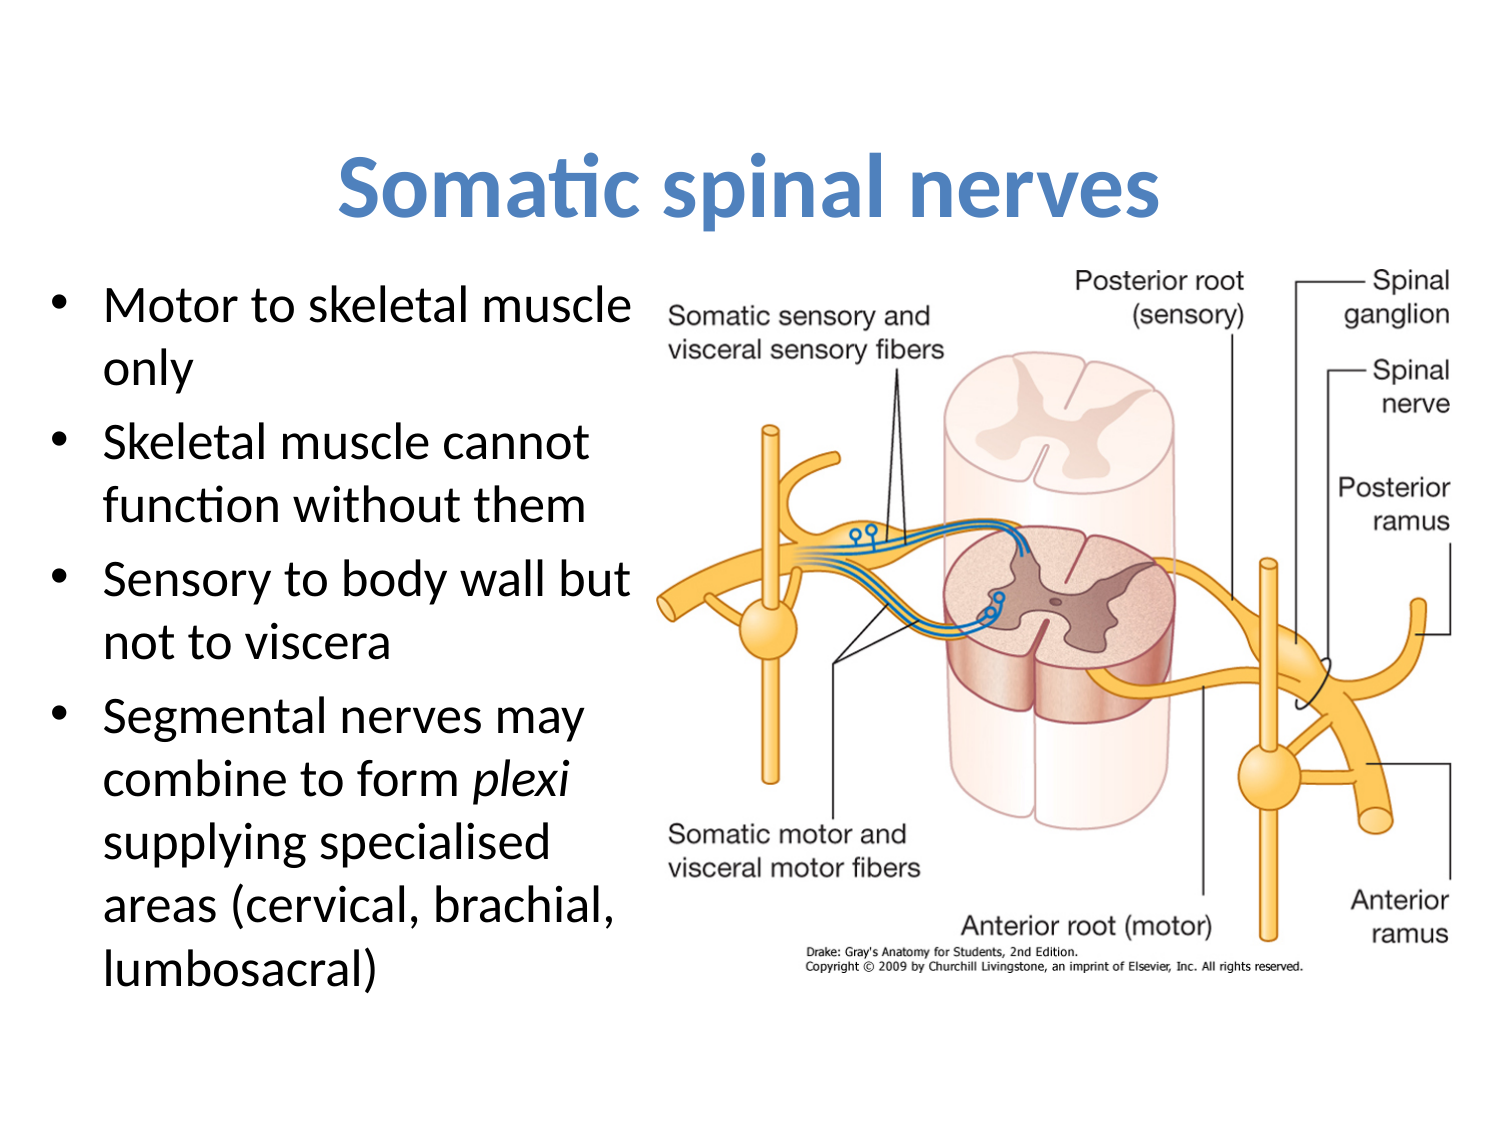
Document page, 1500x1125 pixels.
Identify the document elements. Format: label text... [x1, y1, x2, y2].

title Somatic spinal nerves [112, 87, 1388, 267]
list Motor to skeletal muscle only Skeletal muscle cannot function without them Sensory to body wall but not to viscera Segmental nerves may combine to form plexi supplying specialised areas (cervical, brachial, lumbosacral) [35, 262, 675, 1005]
picture [655, 269, 1452, 973]
